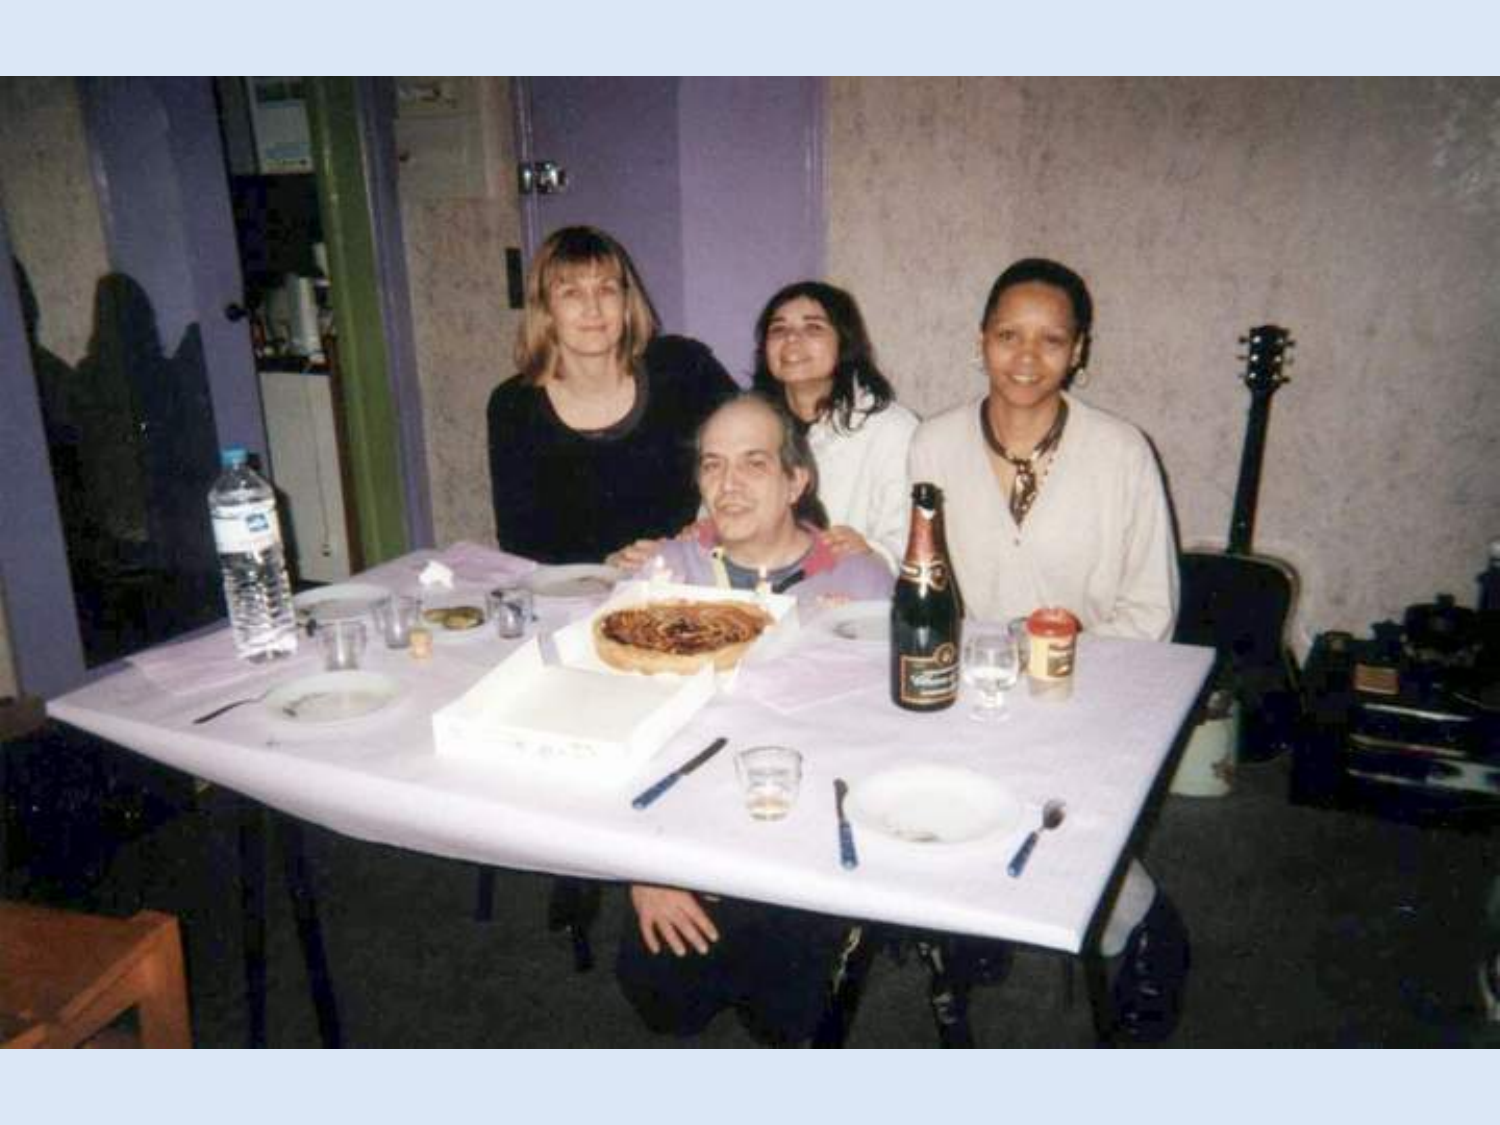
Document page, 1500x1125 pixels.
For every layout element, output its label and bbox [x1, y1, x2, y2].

picture [0, 75, 1500, 1050]
